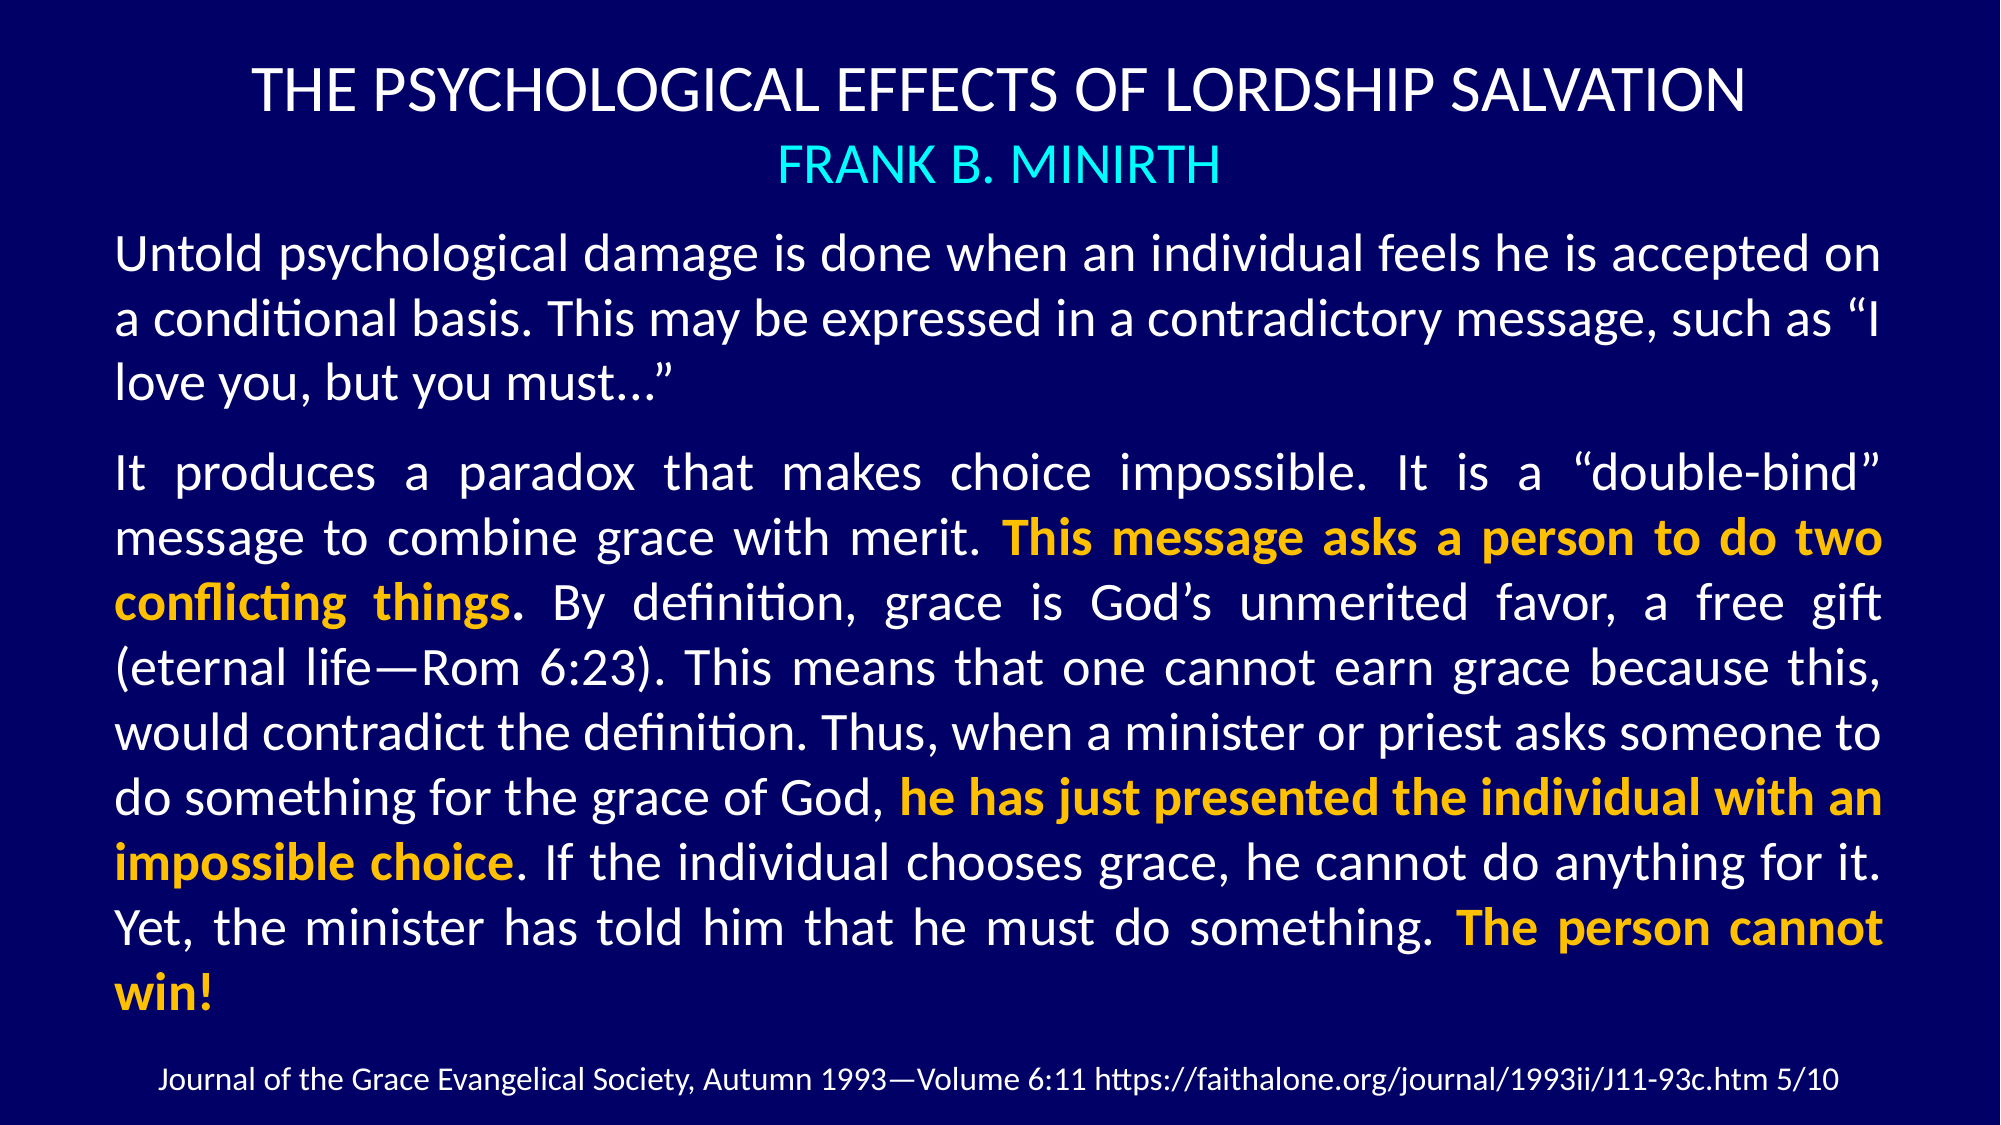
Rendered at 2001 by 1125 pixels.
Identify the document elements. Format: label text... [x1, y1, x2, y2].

text_box Untold psychological damage is done when an individual feels he is accepted on a conditional basis. This may be expressed in a contradictory message, such as “I love you, but you must...” It produces a paradox that makes choice impossible. It is a “double-bind” message to combine grace with merit. This message asks a person to do two conflicting things. By definition, grace is God’s unmerited favor, a free gift (eternal life—Rom 6:23). This means that one cannot earn grace because this, would contradict the definition. Thus, when a minister or priest asks someone to do something for the grace of God, he has just presented the individual with an impossible choice. If the individual chooses grace, he cannot do anything for it. Yet, the minister has told him that he must do something. The person cannot win! [99, 209, 1900, 1029]
text_box Journal of the Grace Evangelical Society, Autumn 1993—Volume 6:11 https://faithalone.org/journal/1993ii/J11-93c.htm 5/10 [99, 1049, 1900, 1105]
text_box THE PSYCHOLOGICAL EFFECTS OF LORDSHIP SALVATION FRANK B. MINIRTH [99, 37, 1900, 203]
